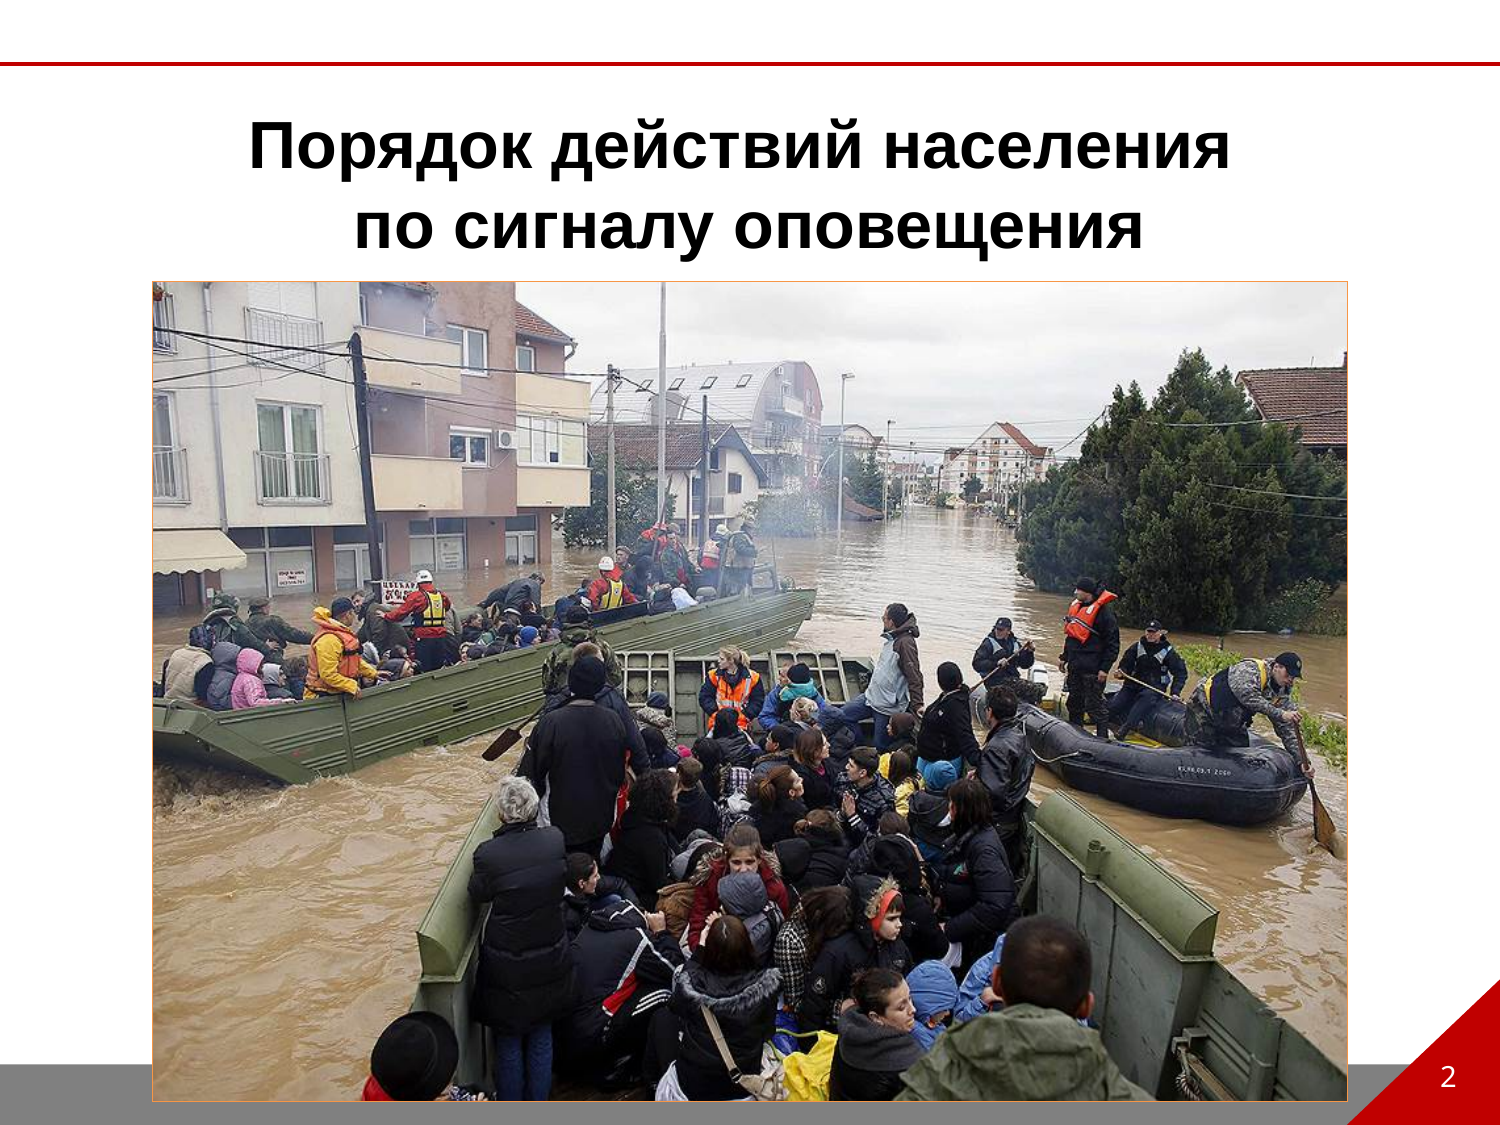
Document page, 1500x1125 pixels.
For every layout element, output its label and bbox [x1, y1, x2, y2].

picture [152, 280, 1348, 1102]
text_box [0, 63, 1500, 1125]
